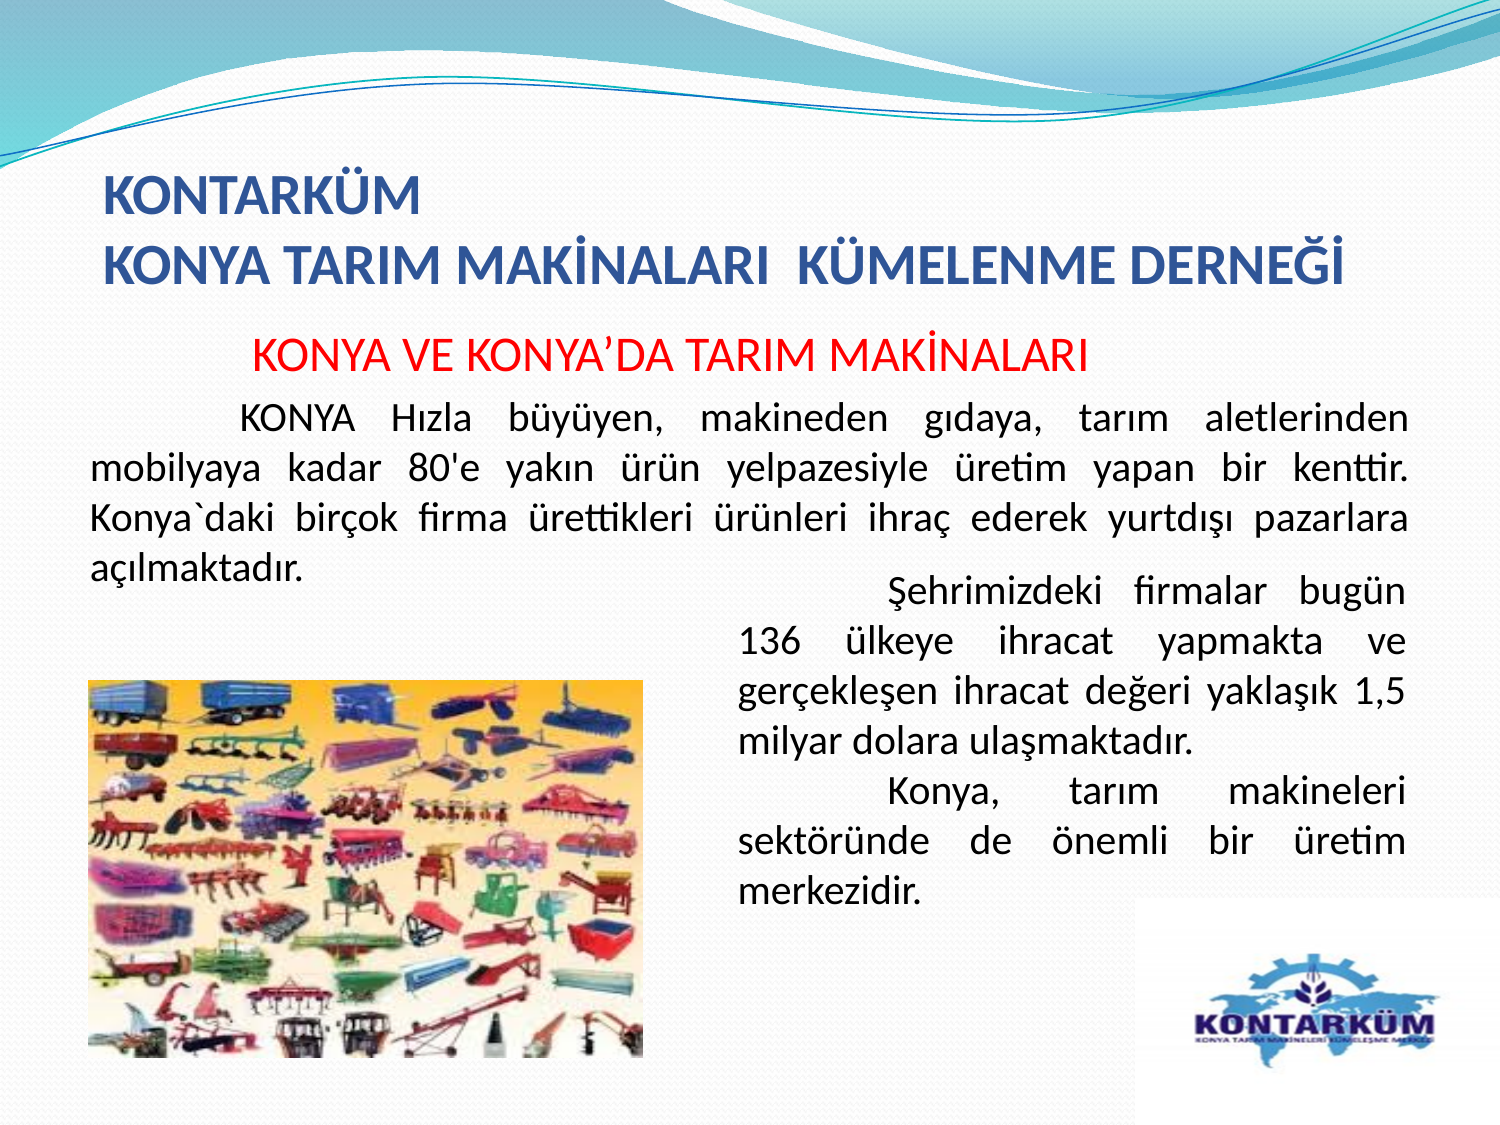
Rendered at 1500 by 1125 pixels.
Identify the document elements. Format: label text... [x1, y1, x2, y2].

picture [1135, 898, 1500, 1125]
text_box KONTARKÜM KONYA TARIM MAKİNALARI KÜMELENME DERNEĞİ [88, 148, 1422, 304]
list KONYA VE KONYA’DA TARIM MAKİNALARI KONYA Hızla büyüyen, makineden gıdaya, tarım aletlerinden mobilyaya kadar 80'e yakın ürün yelpazesiyle üretim yapan bir kenttir. Konya`daki birçok firma ürettikleri ürünleri ihraç ederek yurtdışı pazarlara açılmaktadır. [75, 314, 1425, 970]
text_box Şehrimizdeki firmalar bugün 136 ülkeye ihracat yapmakta ve gerçekleşen ihracat değeri yaklaşık 1,5 milyar dolara ulaşmaktadır. Konya, tarım makineleri sektöründe de önemli bir üretim merkezidir. [723, 555, 1422, 921]
picture [88, 680, 643, 1059]
